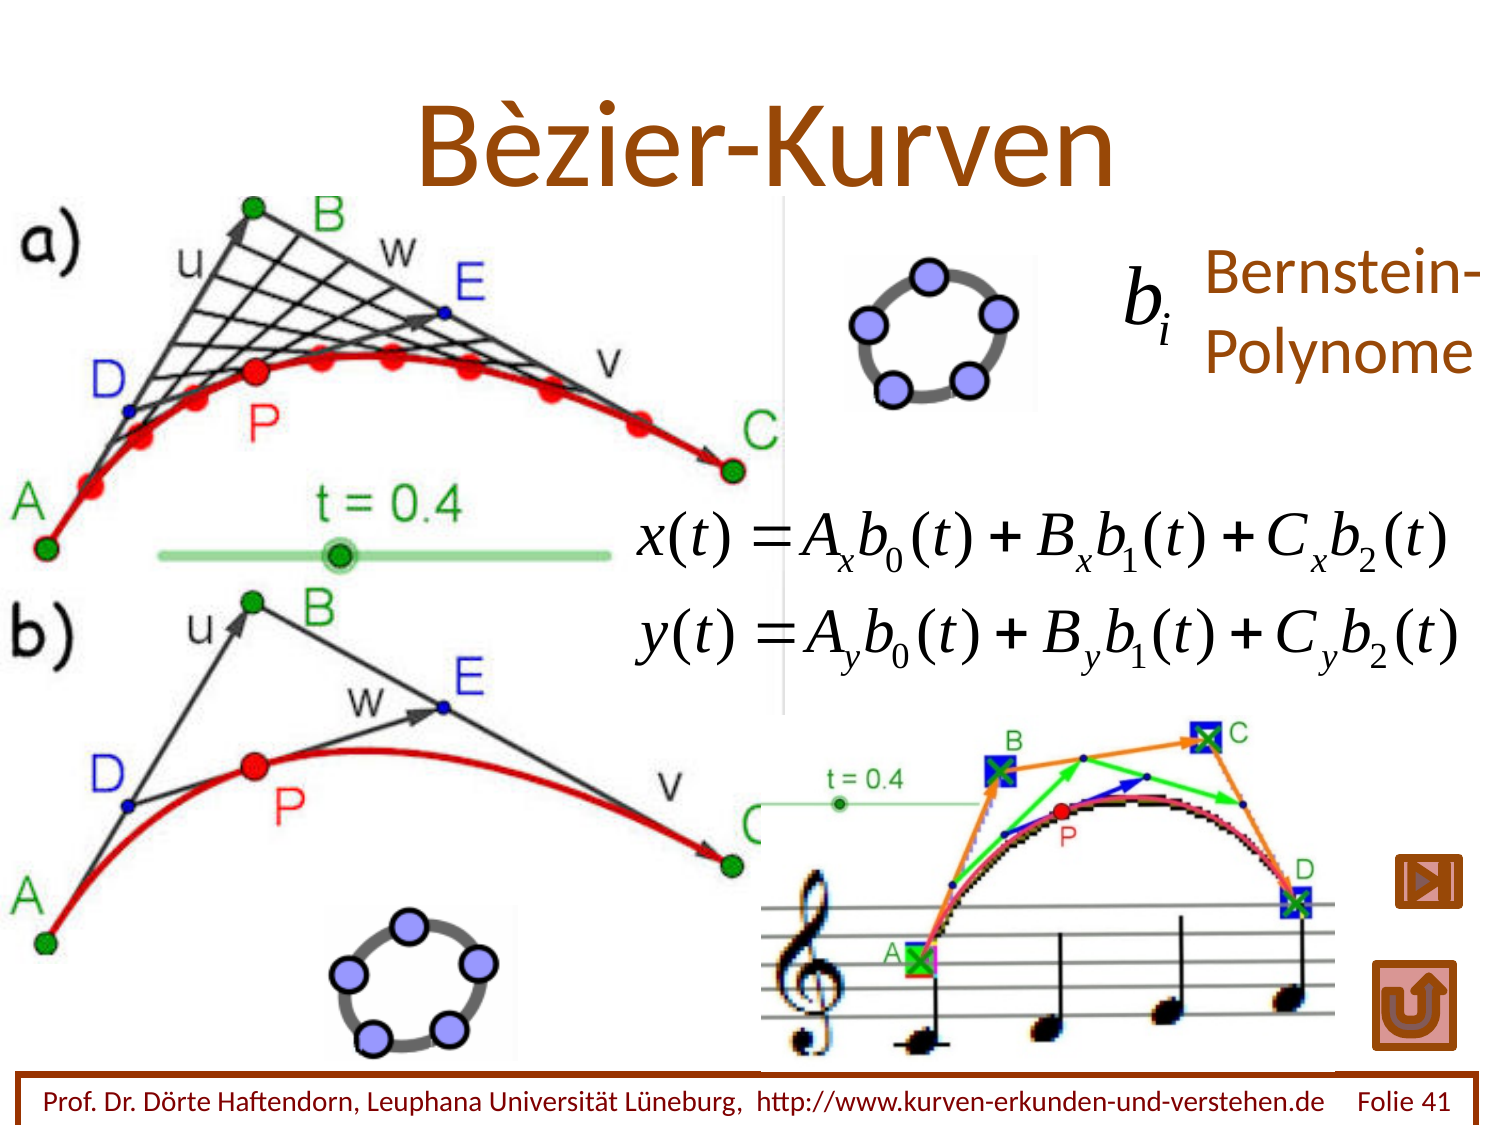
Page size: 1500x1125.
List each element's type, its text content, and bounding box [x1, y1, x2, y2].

text_box Bernstein- Polynome [1189, 219, 1499, 395]
picture [844, 255, 1038, 412]
text_box Prof. Dr. Dörte Haftendorn, Leuphana Universität Lüneburg, http://www.kurven-erkunden-und-verstehen.de Folie 41 [17, 1074, 1477, 1125]
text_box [1120, 255, 1176, 352]
text_box Bèzier-Kurven [371, 54, 1146, 220]
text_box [631, 503, 1463, 681]
text_box [1374, 962, 1455, 1049]
text_box [1398, 856, 1461, 907]
picture [0, 196, 1335, 1072]
